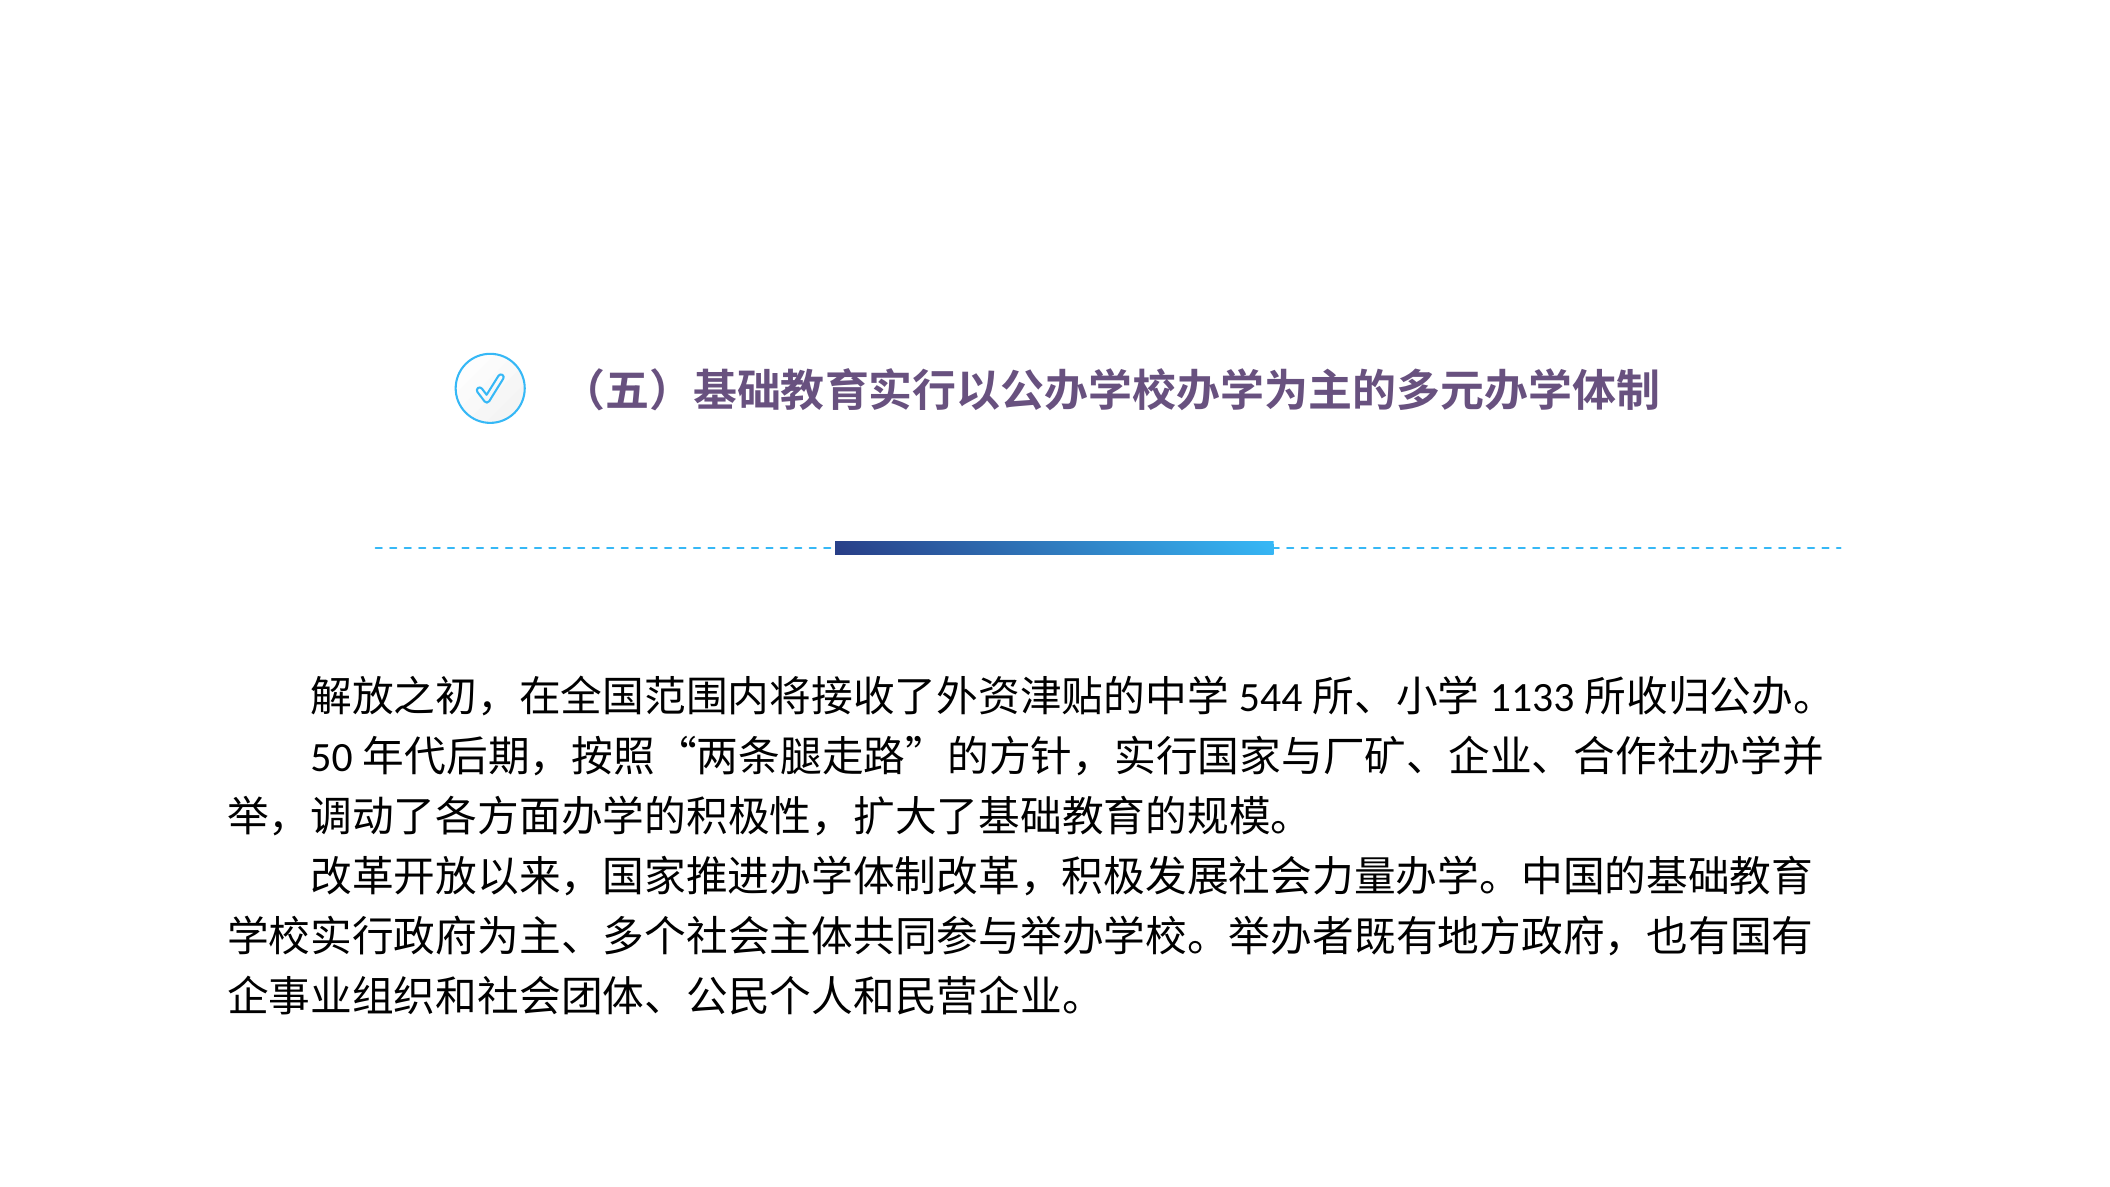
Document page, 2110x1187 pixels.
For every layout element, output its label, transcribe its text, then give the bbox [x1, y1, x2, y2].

text_box （五）基础教育实行以公办学校办学为主的多元办学体制 [546, 344, 1770, 423]
text_box 解放之初，在全国范围内将接收了外资津贴的中学544所、小学1133所收归公办。 50年代后期，按照“两条腿走路”的方针，实行国家与厂矿、企业、合作社办学并举，调动了各方面办学的积极性，扩大了基础教育的规模。 改革开放以来，国家推进办学体制改革，积极发展社会力量办学。中国的基础教育学校实行政府为主、多个社会主体共同参与举办学校。举办者既有地方政府，也有国有企事业组织和社会团体、公民个人和民营企业。 [212, 652, 1841, 1027]
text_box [455, 353, 525, 423]
text_box [834, 549, 1275, 556]
text_box [834, 540, 1275, 548]
